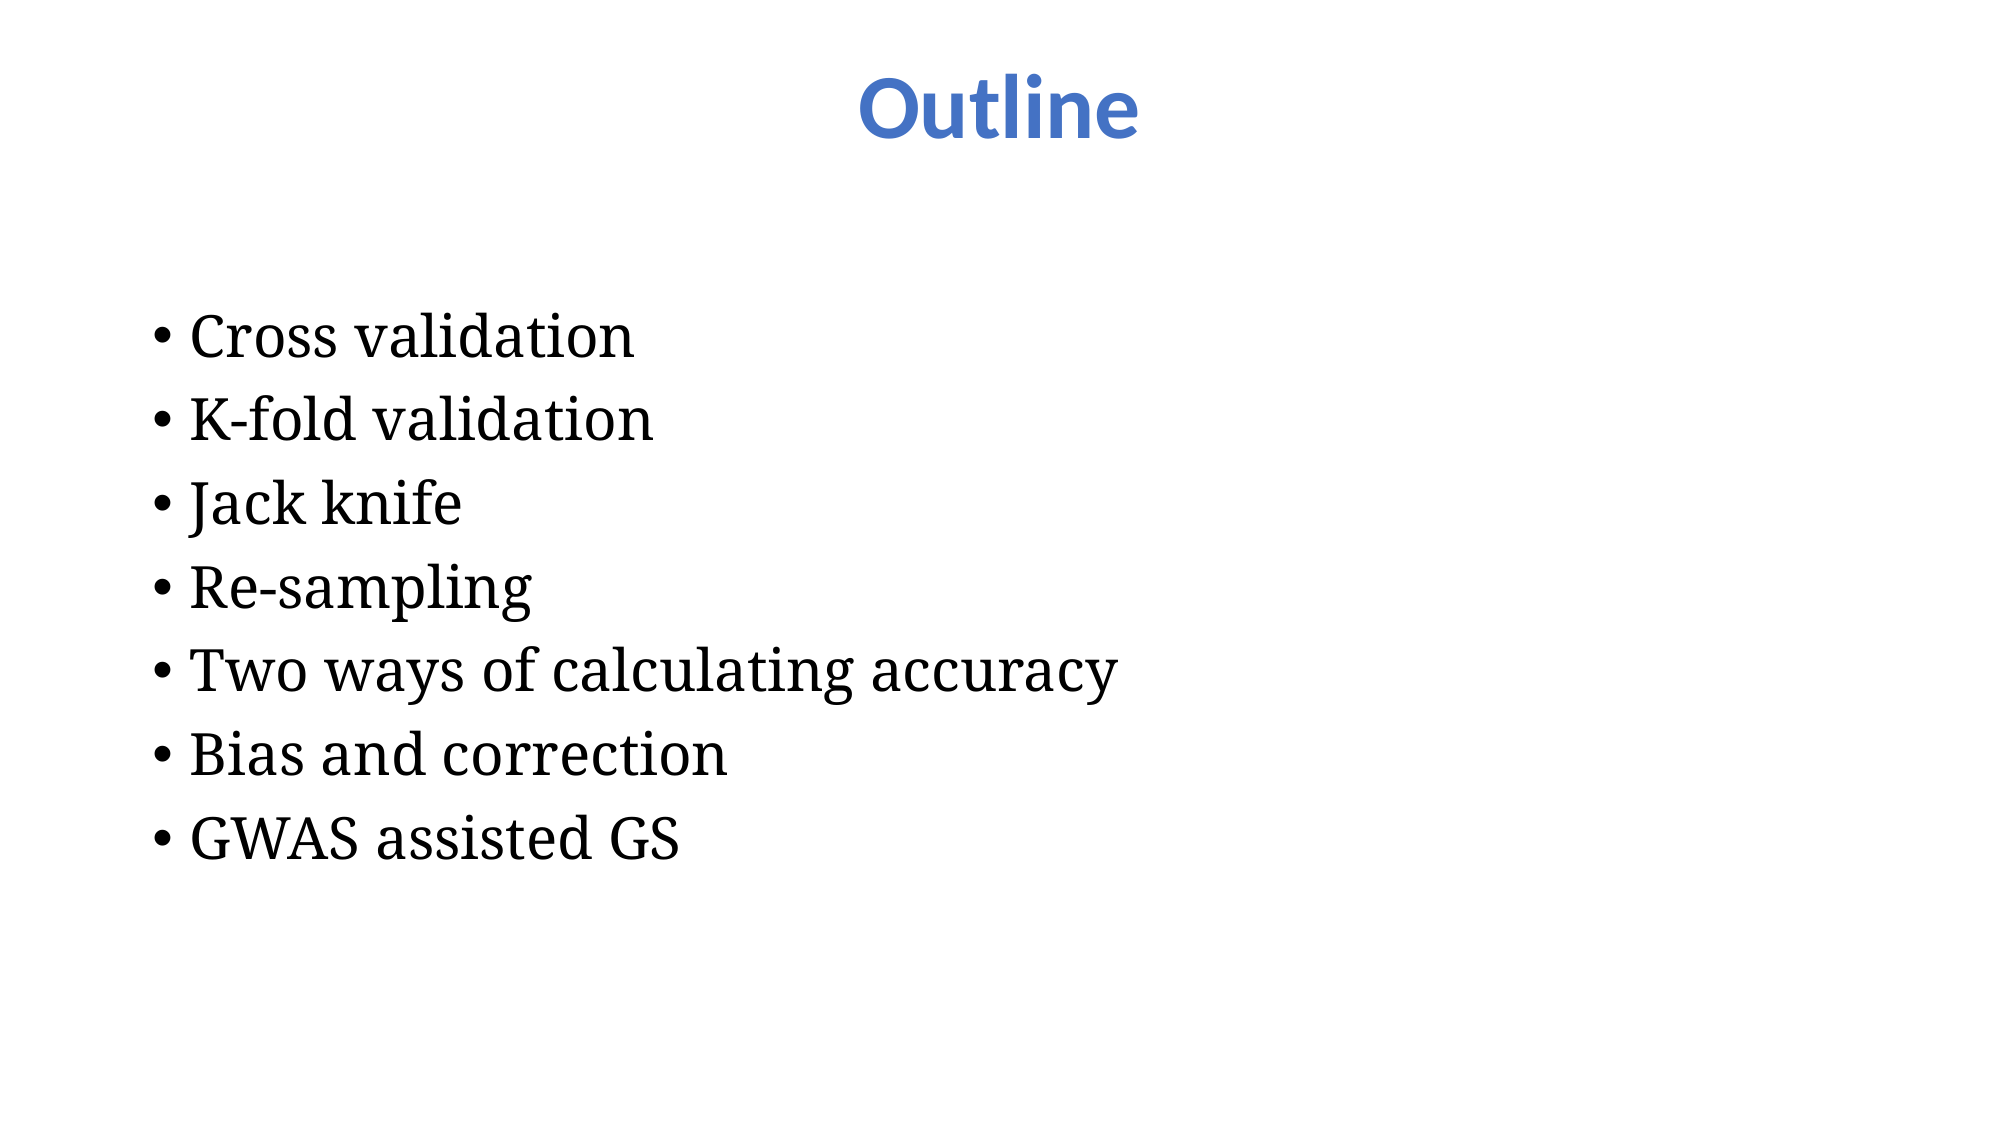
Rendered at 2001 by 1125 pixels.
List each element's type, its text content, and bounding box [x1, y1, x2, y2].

list Cross validation K-fold validation Jack knife Re-sampling Two ways of calculating accuracy Bias and correction GWAS assisted GS [137, 299, 1863, 1014]
title Outline [137, 0, 1863, 218]
